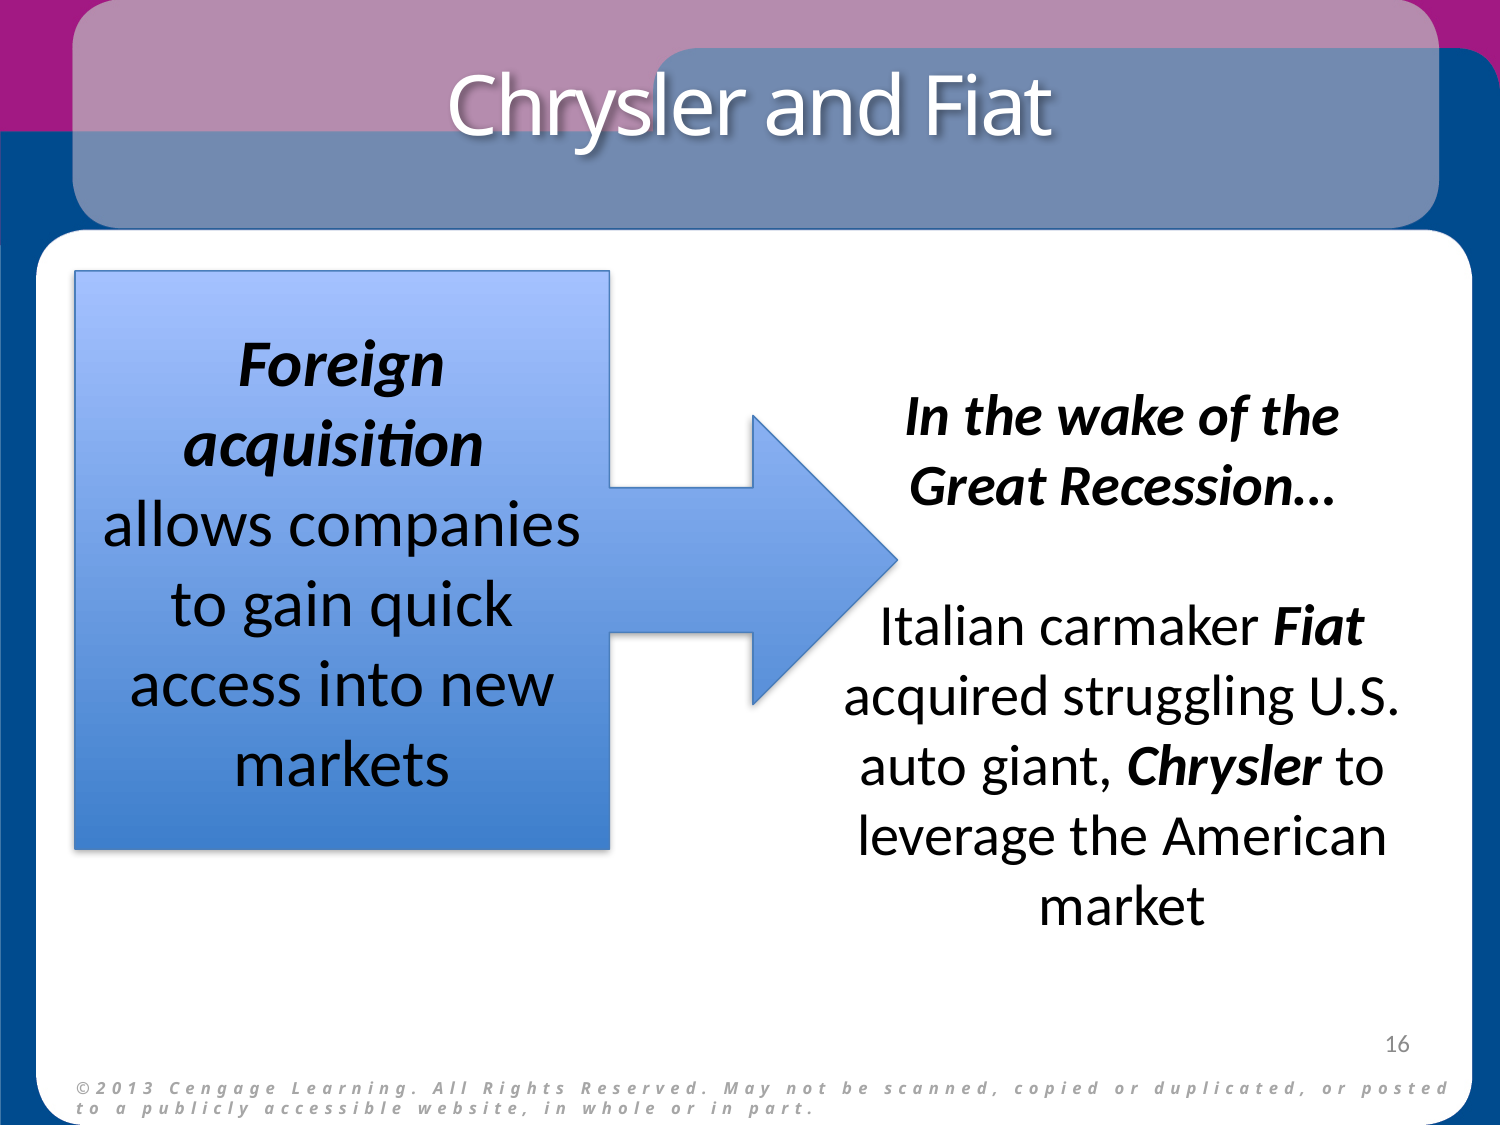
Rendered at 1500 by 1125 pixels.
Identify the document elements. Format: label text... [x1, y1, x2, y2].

text_box Foreign acquisition allows companies to gain quick access into new markets [74, 270, 822, 850]
slide_number 16 [1074, 1012, 1425, 1073]
text_box In the wake of the Great Recession… Italian carmaker Fiat acquired struggling U.S. auto giant, Chrysler to leverage the American market [822, 369, 1423, 945]
title Chrysler and Fiat [75, 44, 1425, 206]
picture [0, 0, 1500, 1125]
